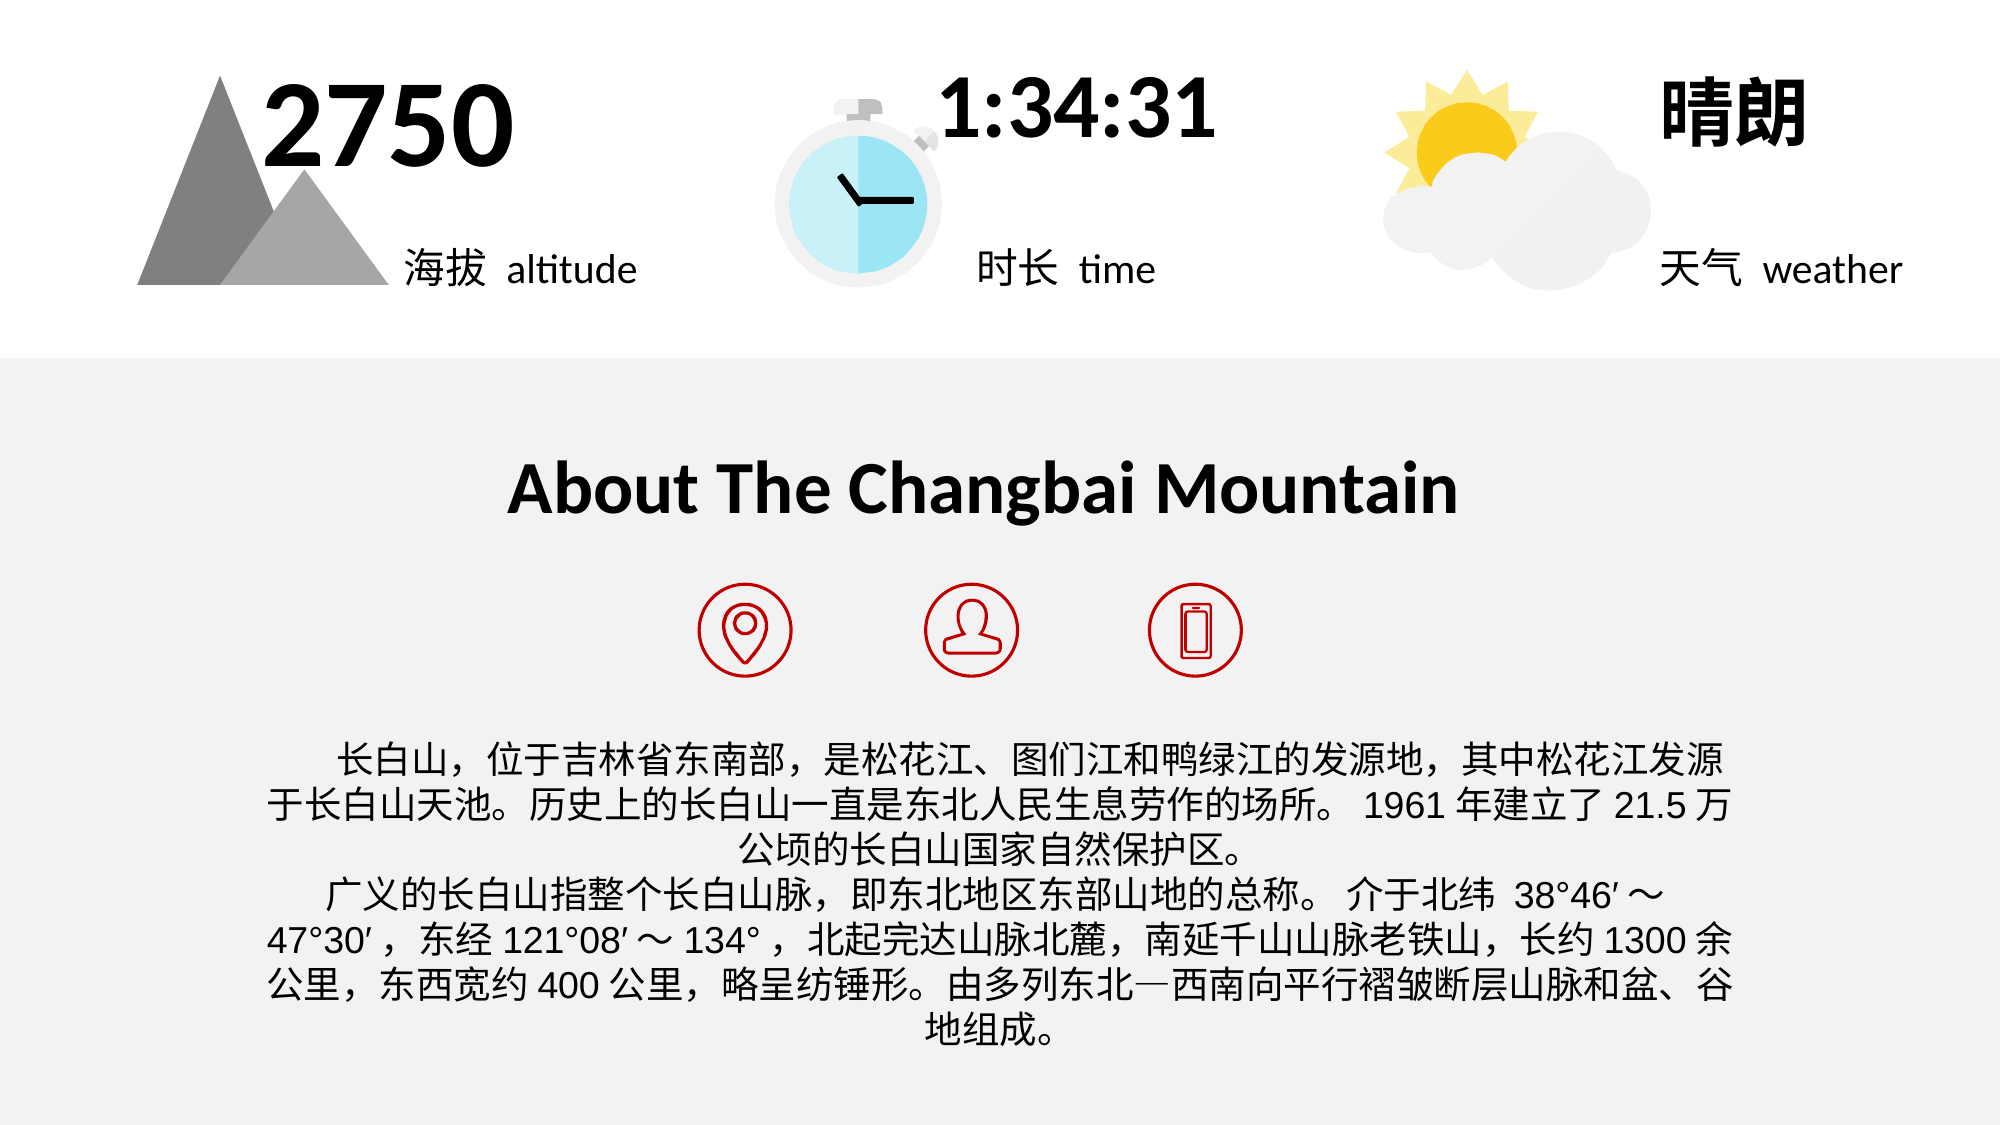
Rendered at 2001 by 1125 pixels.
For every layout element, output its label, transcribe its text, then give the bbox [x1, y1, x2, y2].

text_box 晴朗 [1644, 58, 2000, 163]
text_box [0, 357, 2000, 1125]
text_box 时长 time [961, 234, 1235, 300]
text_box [774, 99, 943, 288]
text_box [1149, 584, 1242, 677]
text_box 2750 [246, 33, 563, 199]
text_box About The Changbai Mountain [492, 430, 1477, 536]
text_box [925, 584, 1018, 677]
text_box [1383, 69, 1652, 291]
text_box 海拔 altitude [388, 234, 663, 300]
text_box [699, 584, 792, 677]
text_box 长白山，位于吉林省东南部，是松花江、图们江和鸭绿江的发源地，其中松花江发源于长白山天池。历史上的长白山一直是东北人民生息劳作的场所。1961年建立了21.5万公顷的长白山国家自然保护区。 广义的长白山指整个长白山脉，即东北地区东部山地的总称。 介于北纬 38°46′～47°30′，东经121°08′～134°，北起完达山脉北麓，南延千山山脉老铁山，长约1300余公里，东西宽约400公里，略呈纺锤形。由多列东北—西南向平行褶皱断层山脉和盆、谷地组成。 [244, 728, 1756, 1058]
text_box 1:34:31 [920, 38, 1276, 163]
text_box [217, 199, 388, 286]
text_box 天气 weather [1645, 234, 1919, 300]
text_box [135, 72, 274, 286]
